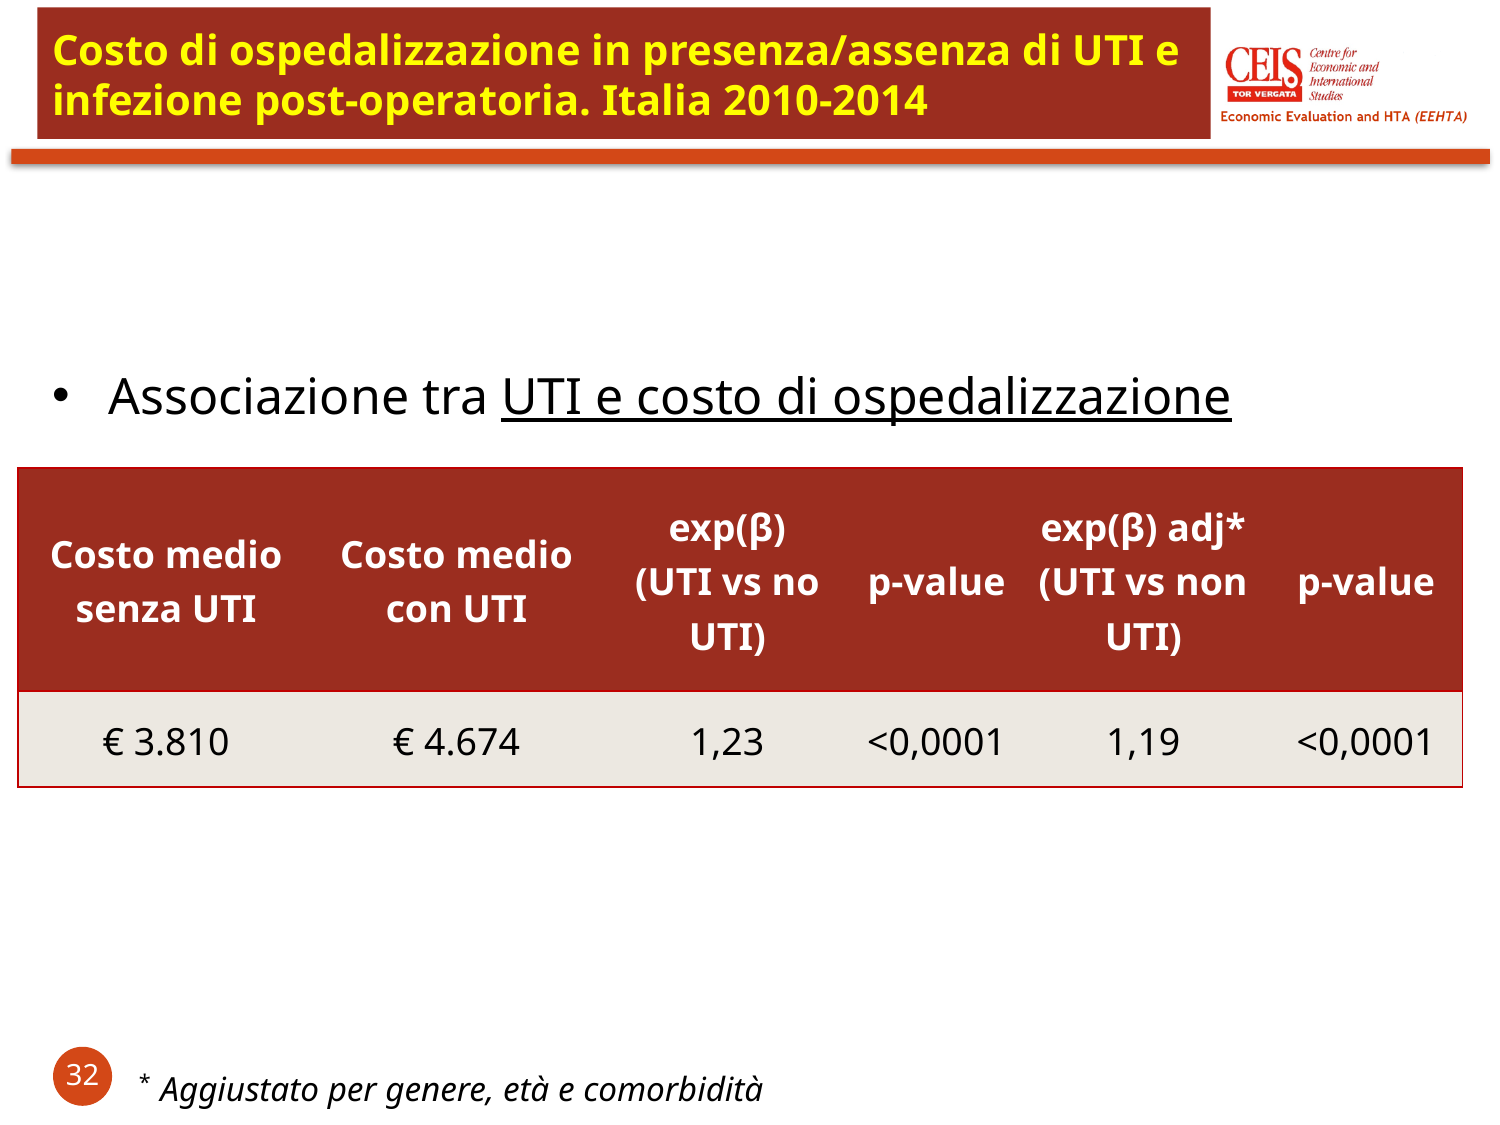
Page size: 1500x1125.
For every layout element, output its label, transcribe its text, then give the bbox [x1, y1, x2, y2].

title Costo di ospedalizzazione in presenza/assenza di UTI e infezione post-operatoria. Italia 2010-2014 [37, 7, 1211, 139]
picture [1219, 43, 1471, 126]
text_box 32 [53, 1046, 113, 1106]
table_cell € 3.810 [19, 692, 315, 786]
table_cell € 4.674 [315, 692, 598, 786]
table_header Costo medio con UTI [315, 469, 598, 690]
text_box * Aggiustato per genere, età e comorbidità [123, 1057, 1329, 1117]
table_cell 1,19 [1017, 692, 1270, 786]
table_cell 1,23 [598, 692, 856, 786]
table_cell <0,0001 [1270, 692, 1462, 786]
table_header p-value [856, 469, 1017, 690]
text_box Associazione tra UTI e costo di ospedalizzazione [37, 356, 1400, 432]
table_header exp(β) (UTI vs no UTI) [598, 469, 856, 690]
table_header exp(β) adj* (UTI vs non UTI) [1017, 469, 1270, 690]
table_header p-value [1270, 469, 1462, 690]
table_cell <0,0001 [856, 692, 1017, 786]
table_header Costo medio senza UTI [19, 469, 315, 690]
